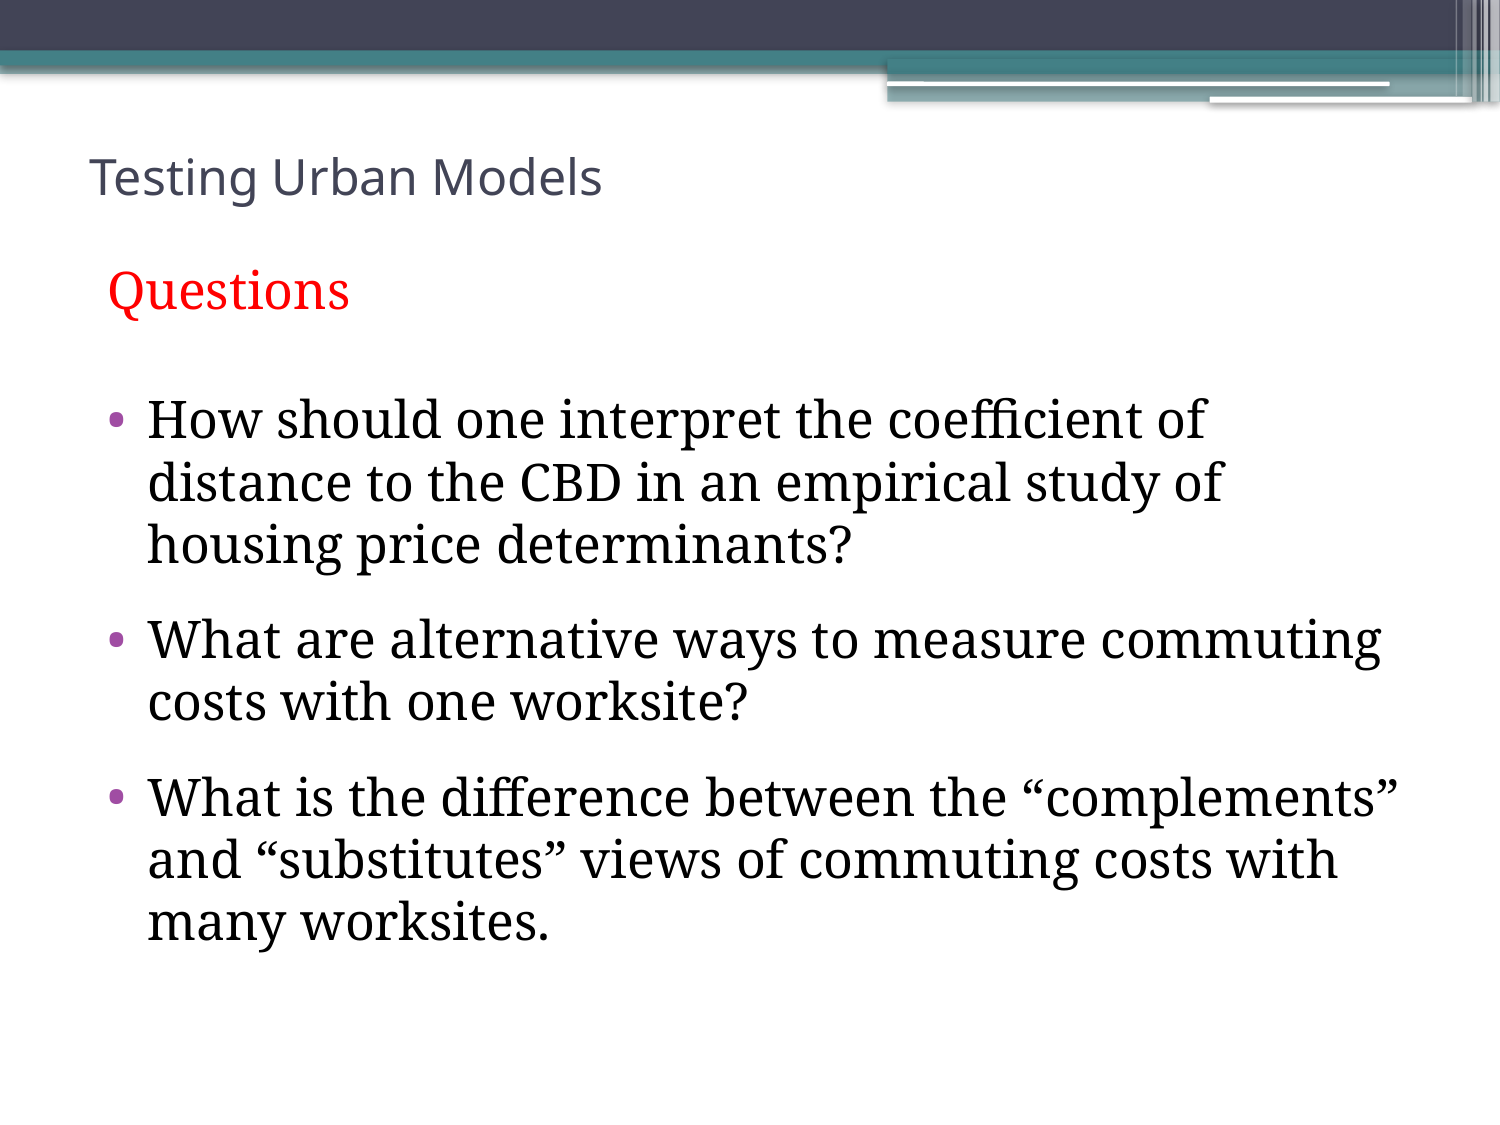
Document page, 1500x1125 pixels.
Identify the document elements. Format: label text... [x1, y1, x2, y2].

list Questions How should one interpret the coefficient of distance to the CBD in an empirical study of housing price determinants? What are alternative ways to measure commuting costs with one worksite? What is the difference between the “complements” and “substitutes” views of commuting costs with many worksites. [75, 249, 1425, 960]
title Testing Urban Models [75, 137, 925, 213]
